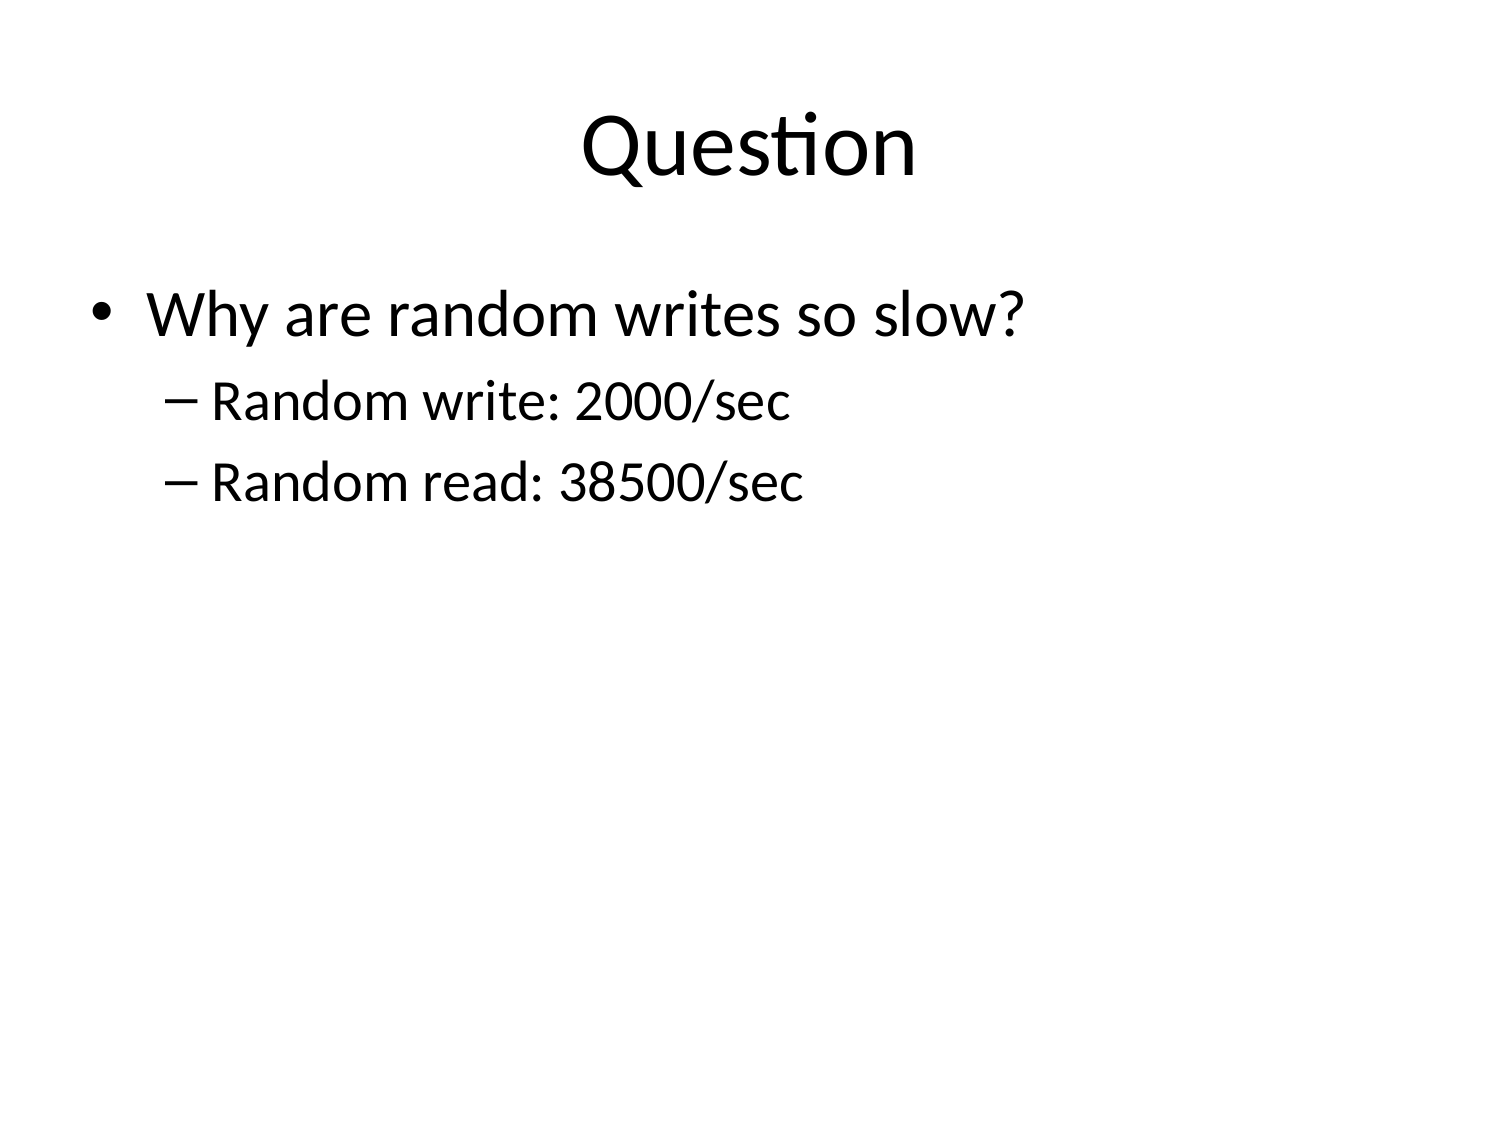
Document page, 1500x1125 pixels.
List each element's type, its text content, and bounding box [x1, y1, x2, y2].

title Question [75, 45, 1425, 233]
list Why are random writes so slow? Random write: 2000/sec Random read: 38500/sec [75, 262, 1425, 1005]
